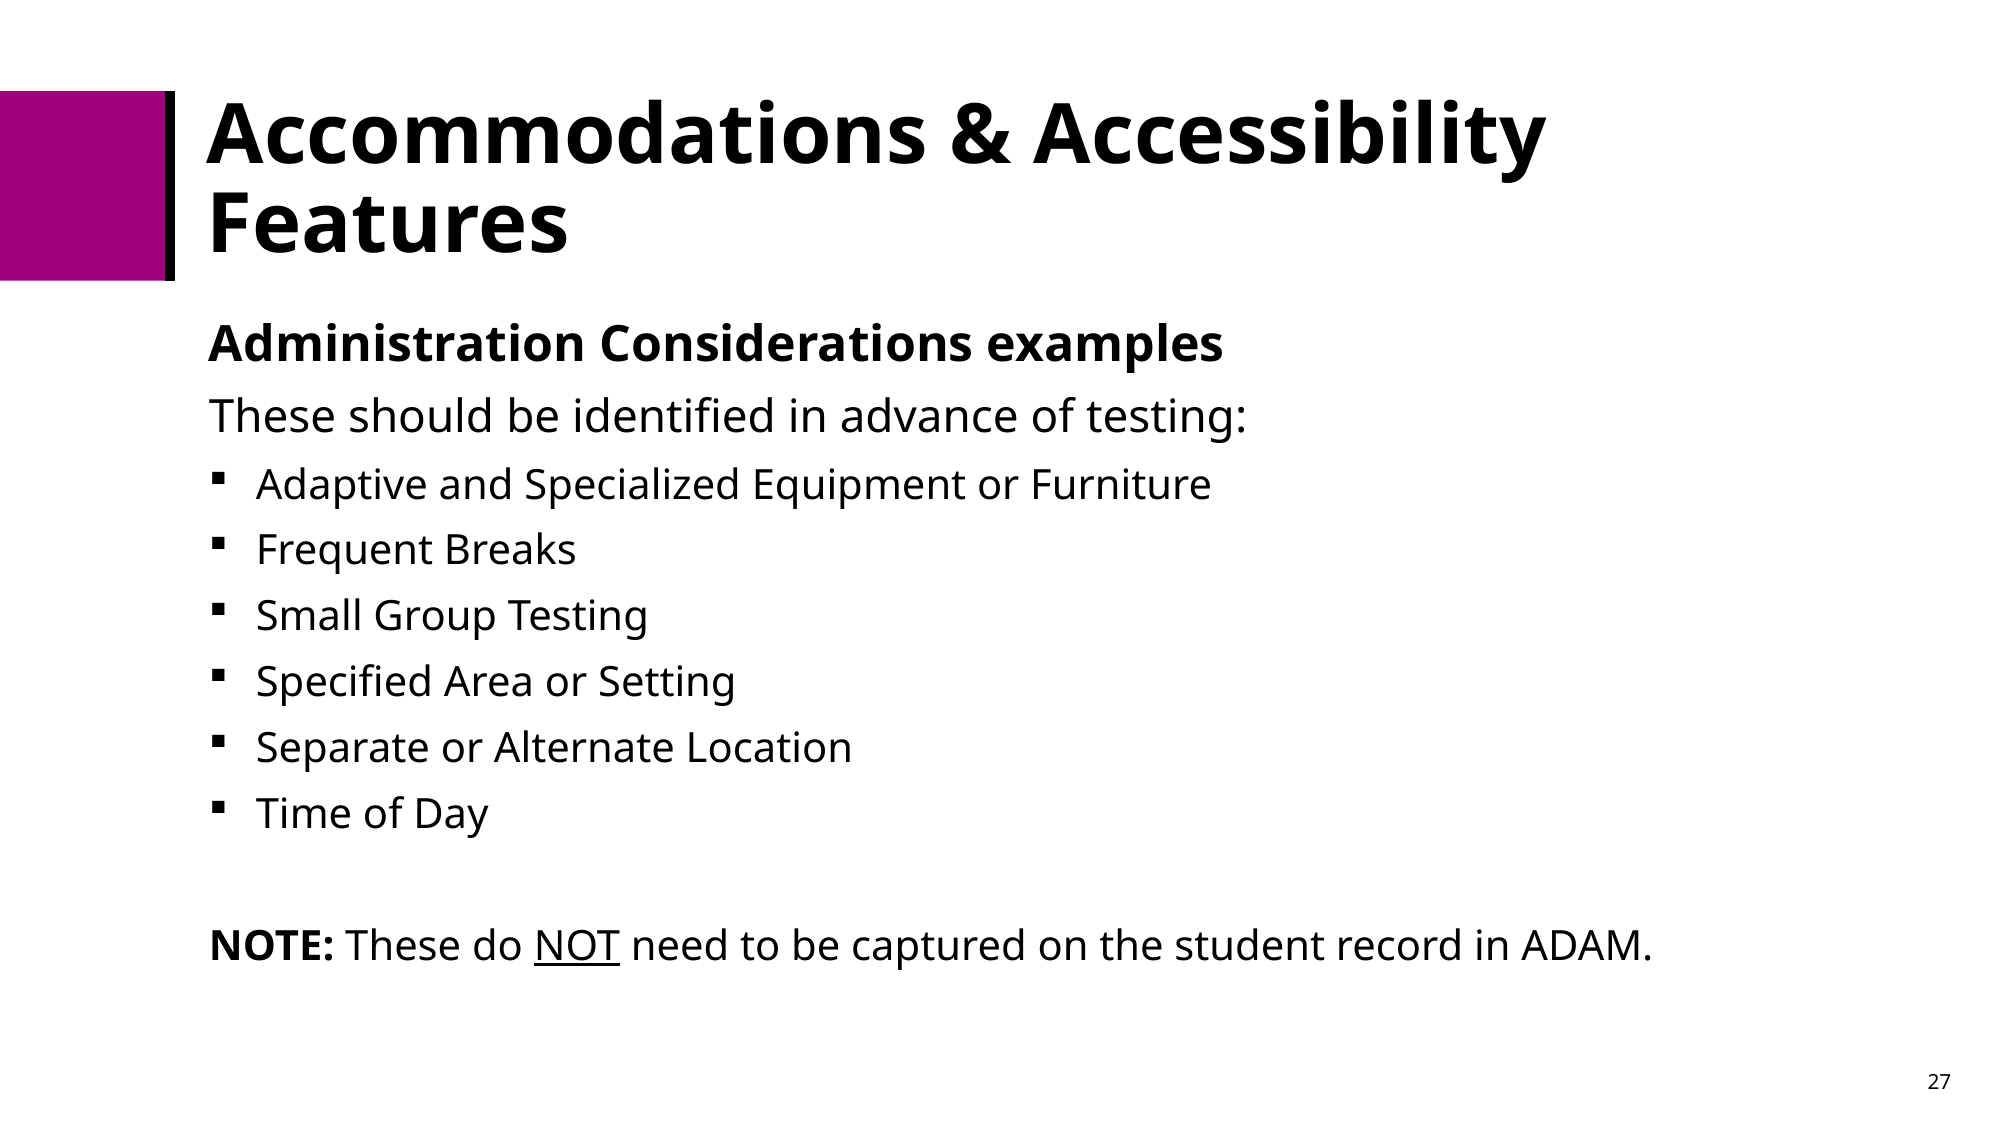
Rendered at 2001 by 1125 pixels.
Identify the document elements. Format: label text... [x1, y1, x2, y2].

slide_number 27 [1510, 1064, 1961, 1125]
title Accommodations & Accessibility Features [194, 93, 1830, 278]
list Administration Considerations examples These should be identified in advance of testing: Adaptive and Specialized Equipment or Furniture​ Frequent Breaks​ Small Group Testing​ Specified Area or Setting​ Separate or Alternate Location​ Time of Day​ NOTE: These do NOT need to be captured on the student record in ADAM. [194, 310, 1831, 1045]
